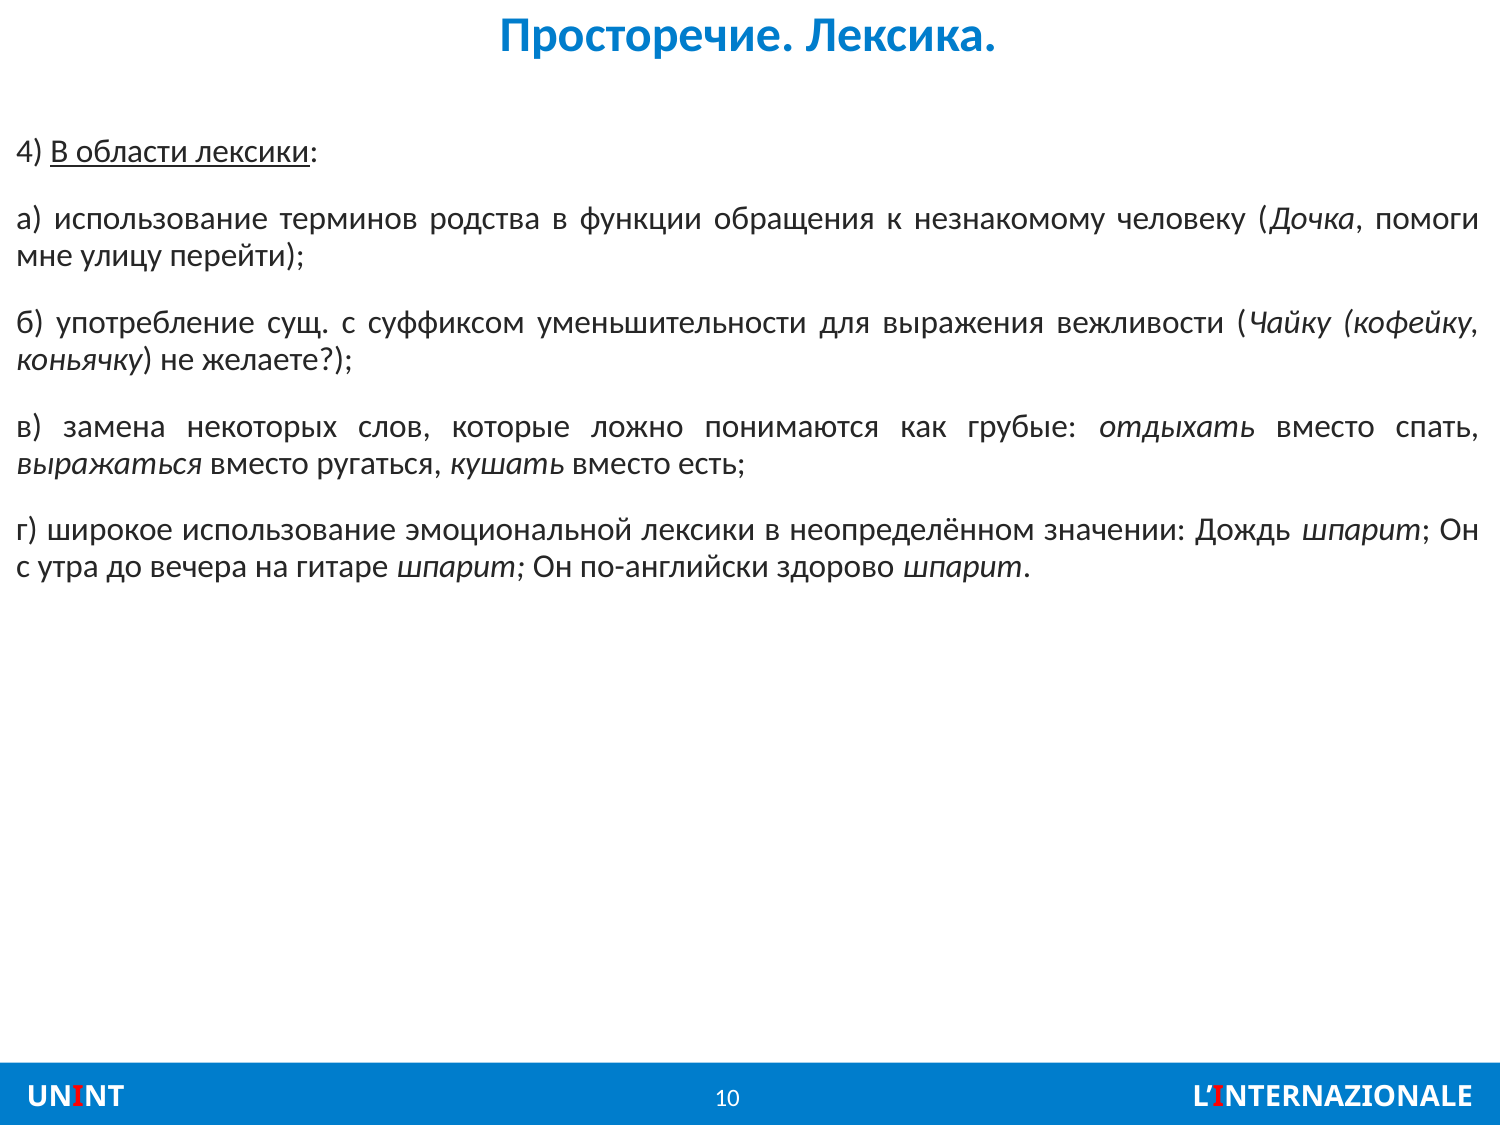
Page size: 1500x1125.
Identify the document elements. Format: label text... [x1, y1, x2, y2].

slide_number 10 [699, 1074, 801, 1122]
title Просторечие. Лексика. [2, 0, 1495, 114]
list 4) В области лексики: а) использование терминов родства в функции обращения к незнакомому человеку (Дочка, помоги мне улицу перейти); б) употребление сущ. с суффиксом уменьшительности для выражения вежливости (Чайку (кофейку, коньячку) не желаете?); в) замена некоторых слов, которые ложно понимаются как грубые: отдыхать вместо спать, выражаться вместо ругаться, кушать вместо есть; г) широкое использование эмоциональной лексики в неопределённом значении: Дождь шпарит; Он с утра до вечера на гитаре шпарит; Он по-английски здорово шпарит. [1, 125, 1495, 1047]
